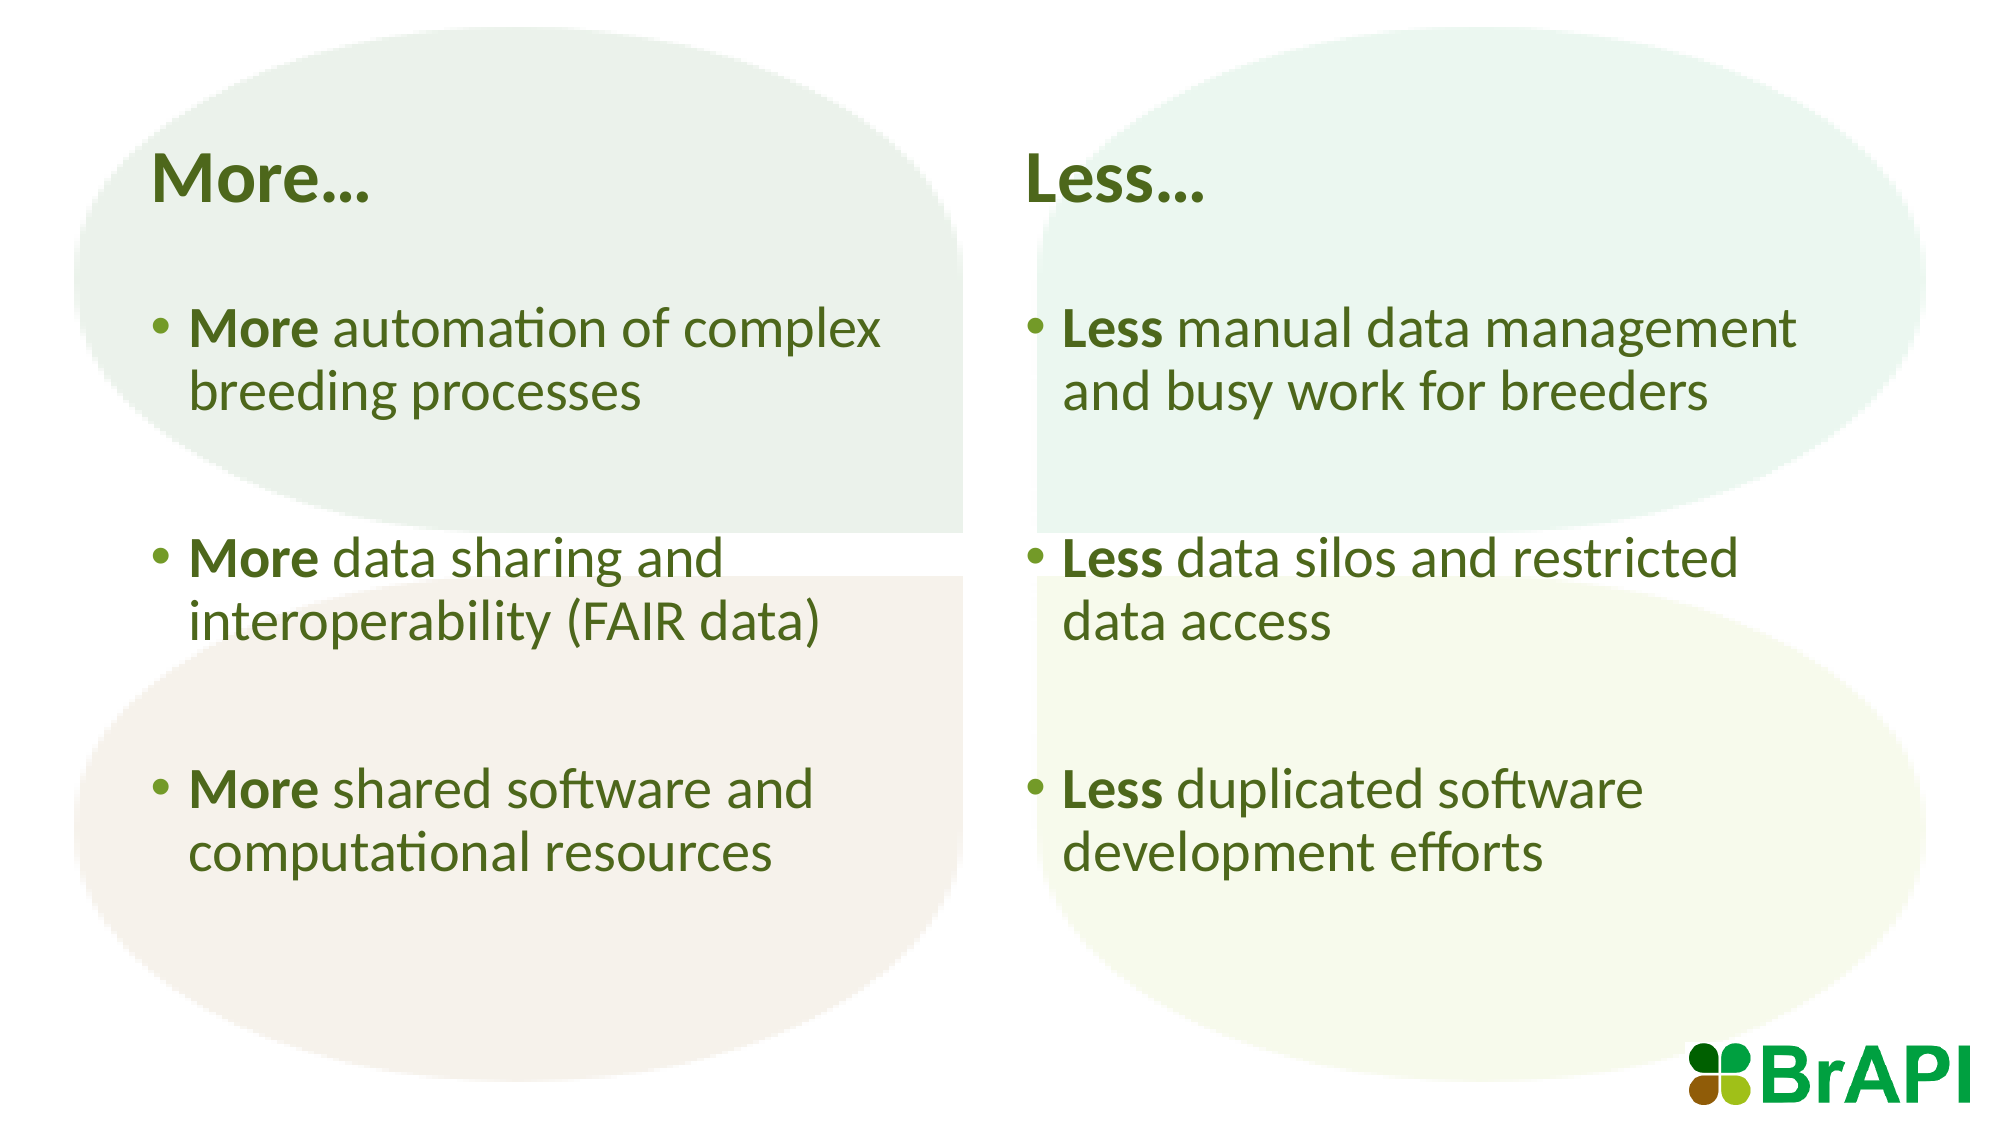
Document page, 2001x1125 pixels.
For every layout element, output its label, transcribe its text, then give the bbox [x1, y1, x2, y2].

picture [1685, 1042, 1974, 1106]
list Less… [1010, 129, 1861, 266]
list Less manual data management and busy work for breeders Less data silos and restricted data access Less duplicated software development efforts [1010, 289, 1861, 1078]
list More… [135, 129, 982, 266]
list More automation of complex breeding processes More data sharing and interoperability (FAIR data) More shared software and computational resources [135, 289, 982, 1078]
